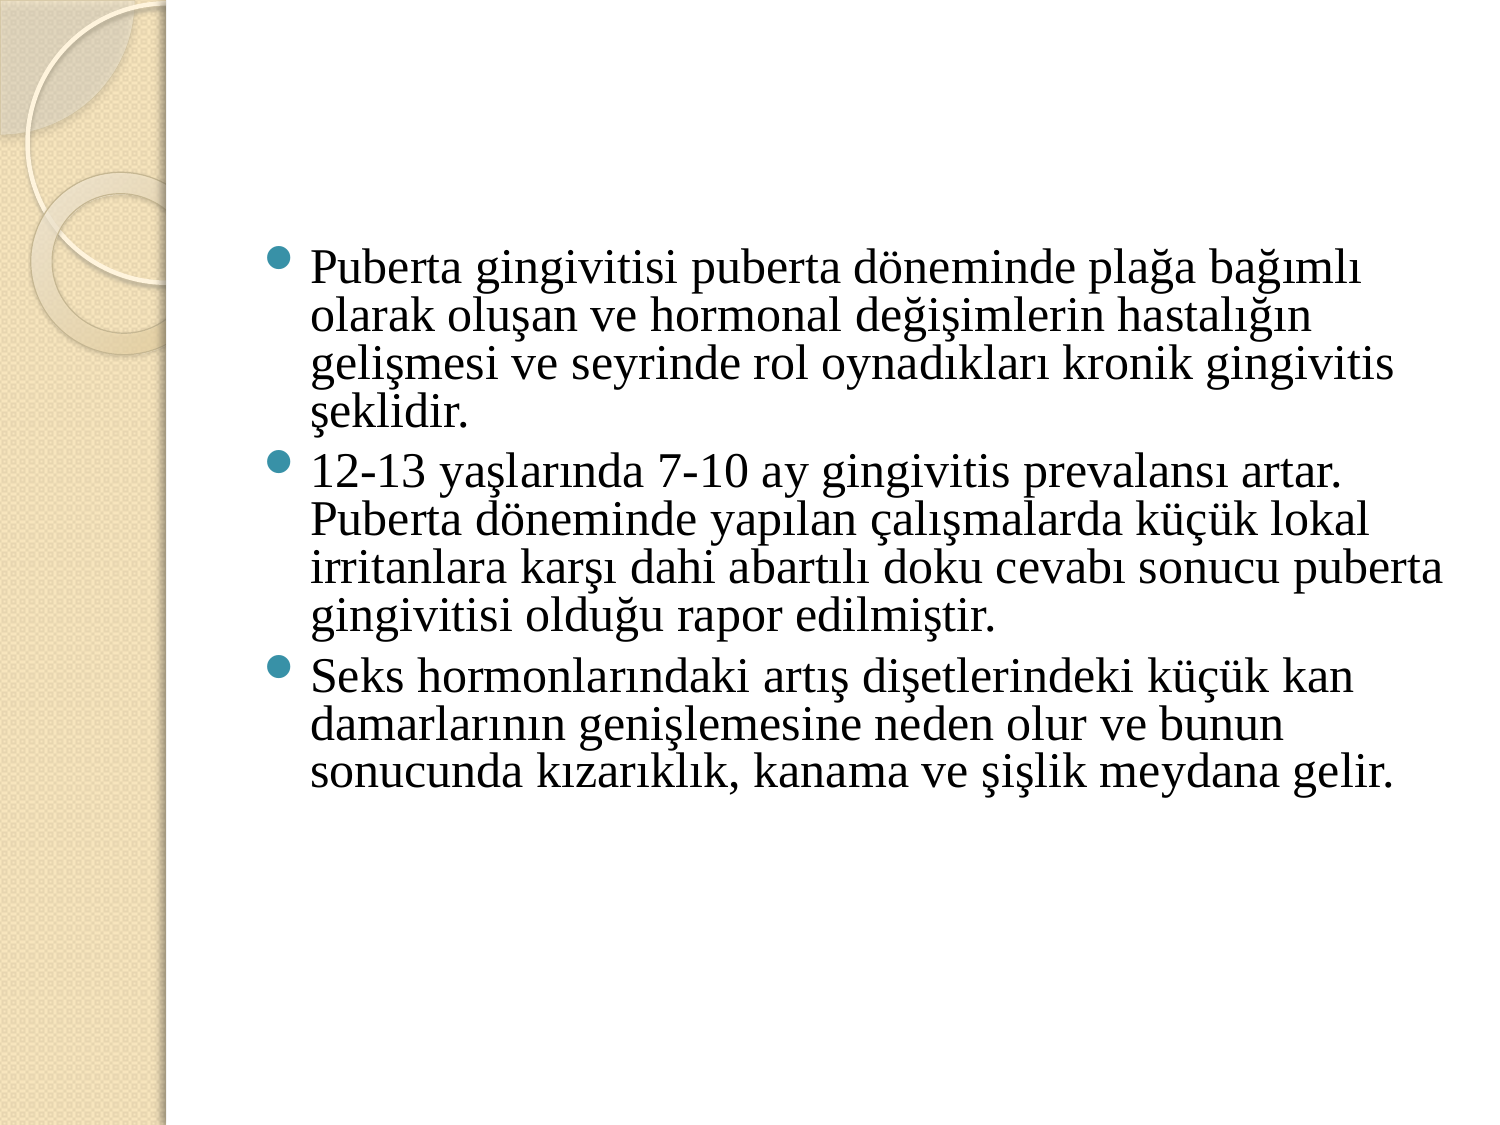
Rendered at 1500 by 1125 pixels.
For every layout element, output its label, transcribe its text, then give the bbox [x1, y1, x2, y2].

list Puberta gingivitisi puberta döneminde plağa bağımlı olarak oluşan ve hormonal değişimlerin hastalığın gelişmesi ve seyrinde rol oynadıkları kronik gingivitis şeklidir. 12-13 yaşlarında 7-10 ay gingivitis prevalansı artar. Puberta döneminde yapılan çalışmalarda küçük lokal irritanlara karşı dahi abartılı doku cevabı sonucu puberta gingivitisi olduğu rapor edilmiştir. Seks hormonlarındaki artış dişetlerindeki küçük kan damarlarının genişlemesine neden olur ve bunun sonucunda kızarıklık, kanama ve şişlik meydana gelir. [235, 237, 1466, 1026]
